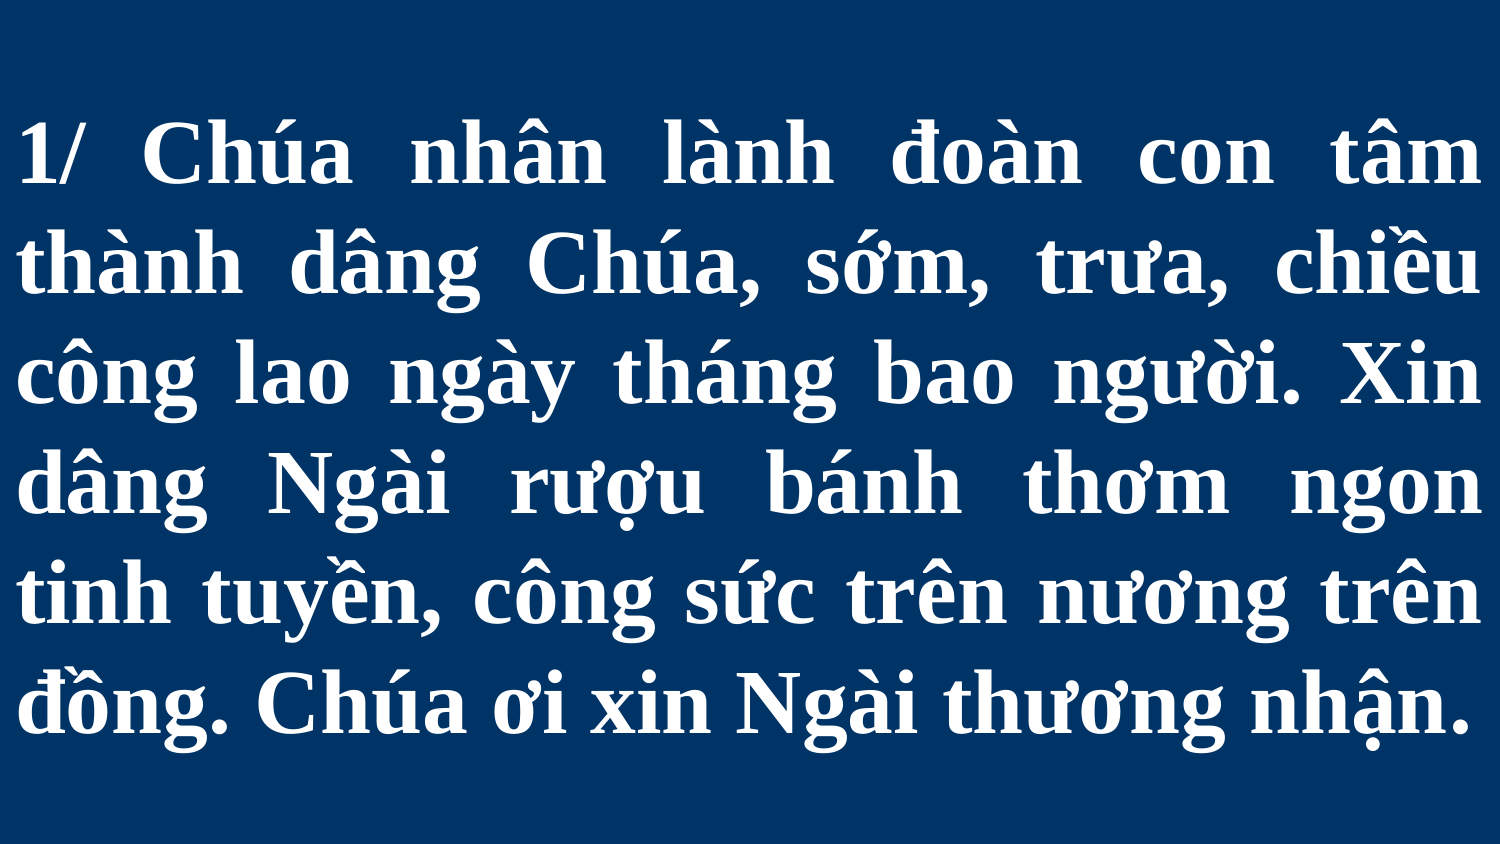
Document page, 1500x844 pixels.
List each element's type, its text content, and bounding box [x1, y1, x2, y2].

title 1/ Chúa nhân lành đoàn con tâm thành dâng Chúa, sớm, trưa, chiều công lao ngày tháng bao người. Xin dâng Ngài rượu bánh thơm ngon tinh tuyền, công sức trên nương trên đồng. Chúa ơi xin Ngài thương nhận. [0, 0, 1500, 844]
